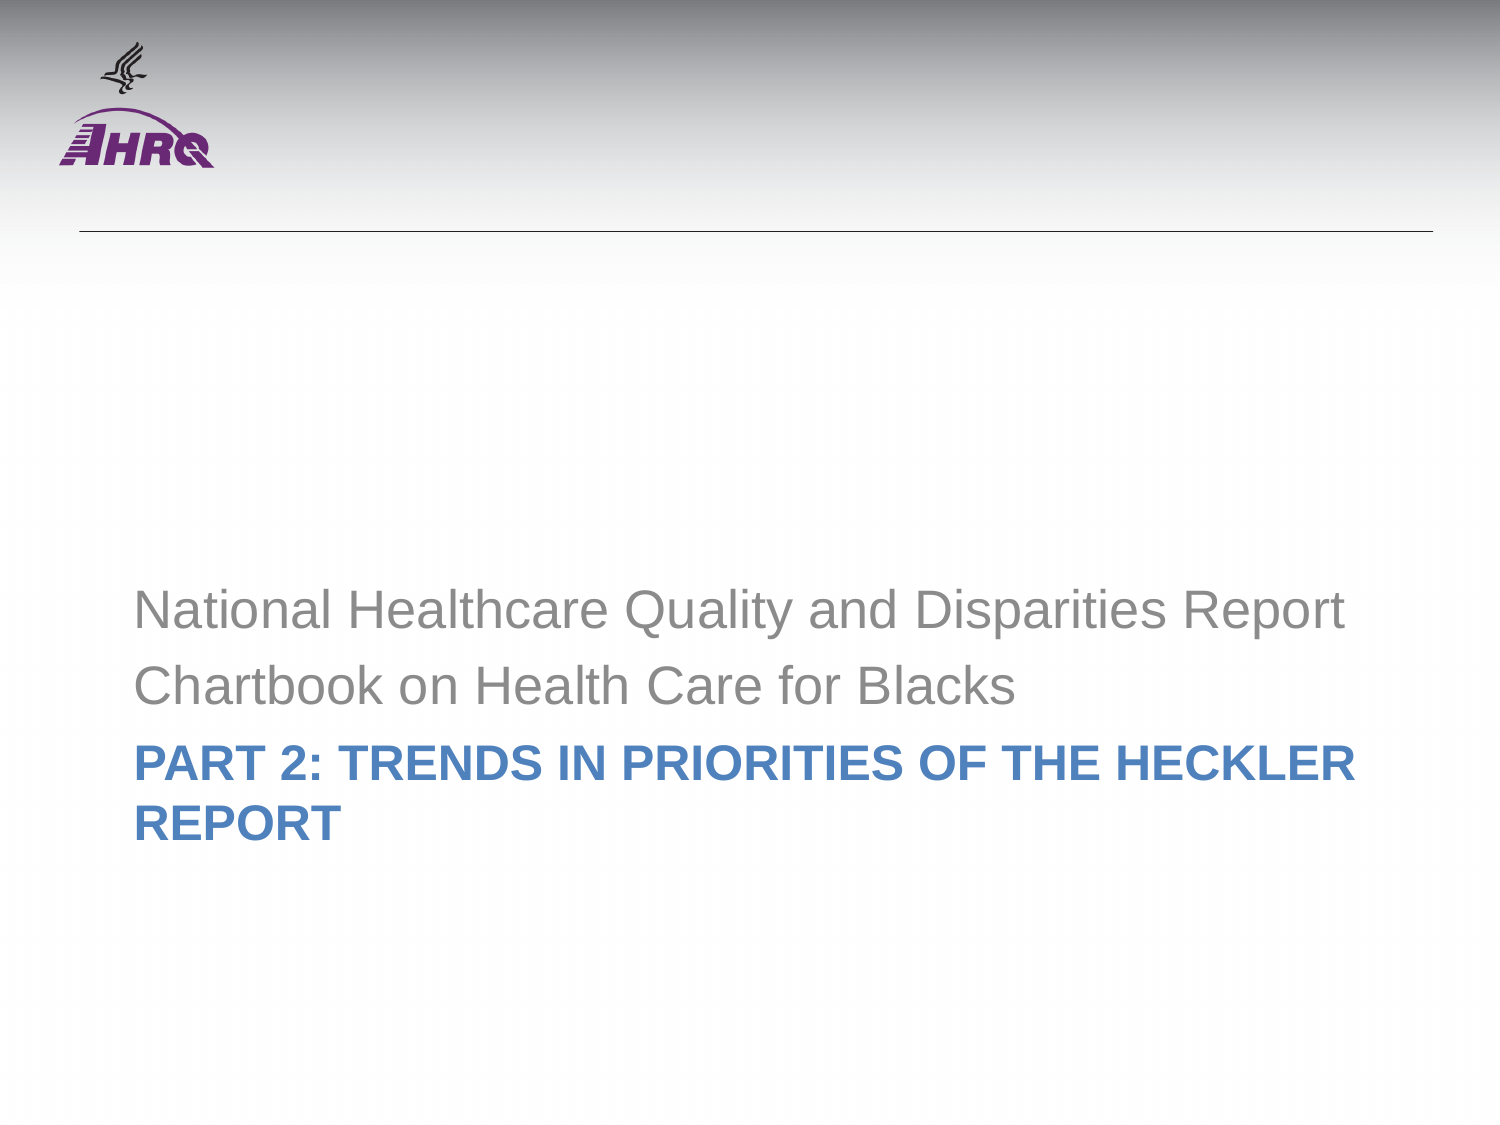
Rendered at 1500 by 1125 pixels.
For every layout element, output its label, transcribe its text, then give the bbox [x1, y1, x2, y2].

title Part 2: Trends in Priorities of the Heckler Report [118, 723, 1394, 947]
picture [0, 0, 1500, 1125]
list National Healthcare Quality and Disparities Report Chartbook on Health Care for Blacks [118, 476, 1394, 723]
